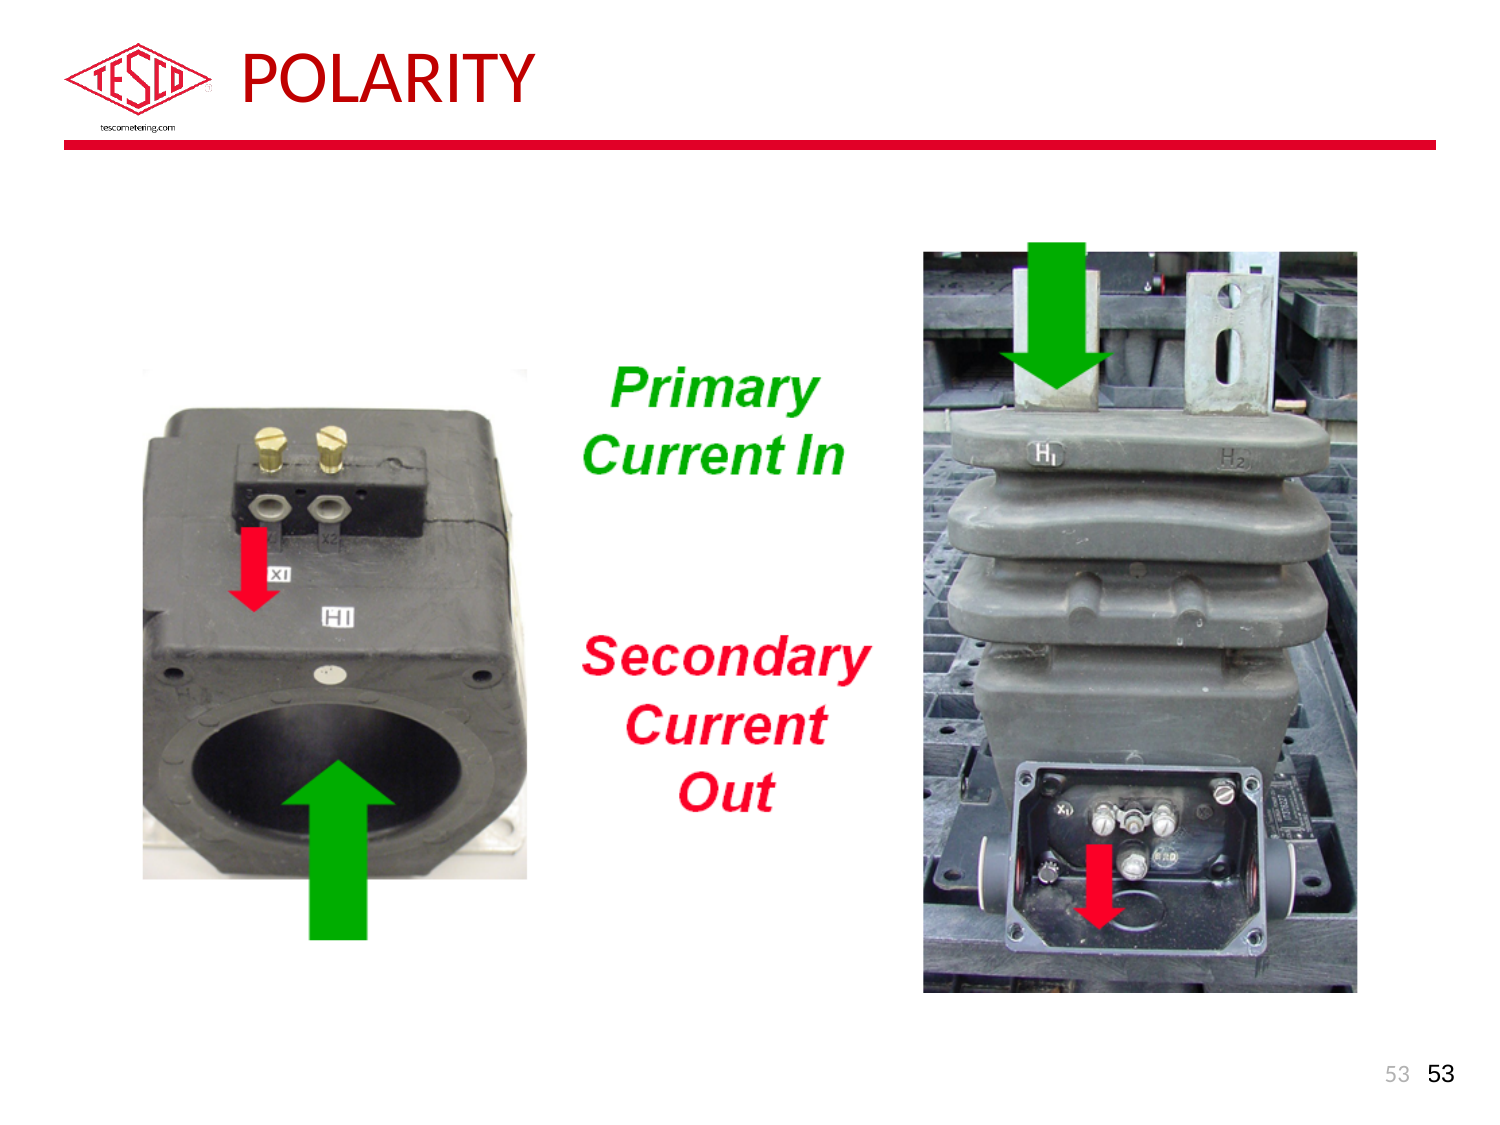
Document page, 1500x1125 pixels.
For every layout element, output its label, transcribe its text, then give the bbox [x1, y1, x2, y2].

slide_number 53 [1074, 1042, 1425, 1103]
picture [112, 229, 1375, 993]
picture [64, 43, 212, 133]
title Polarity [225, 22, 1438, 134]
